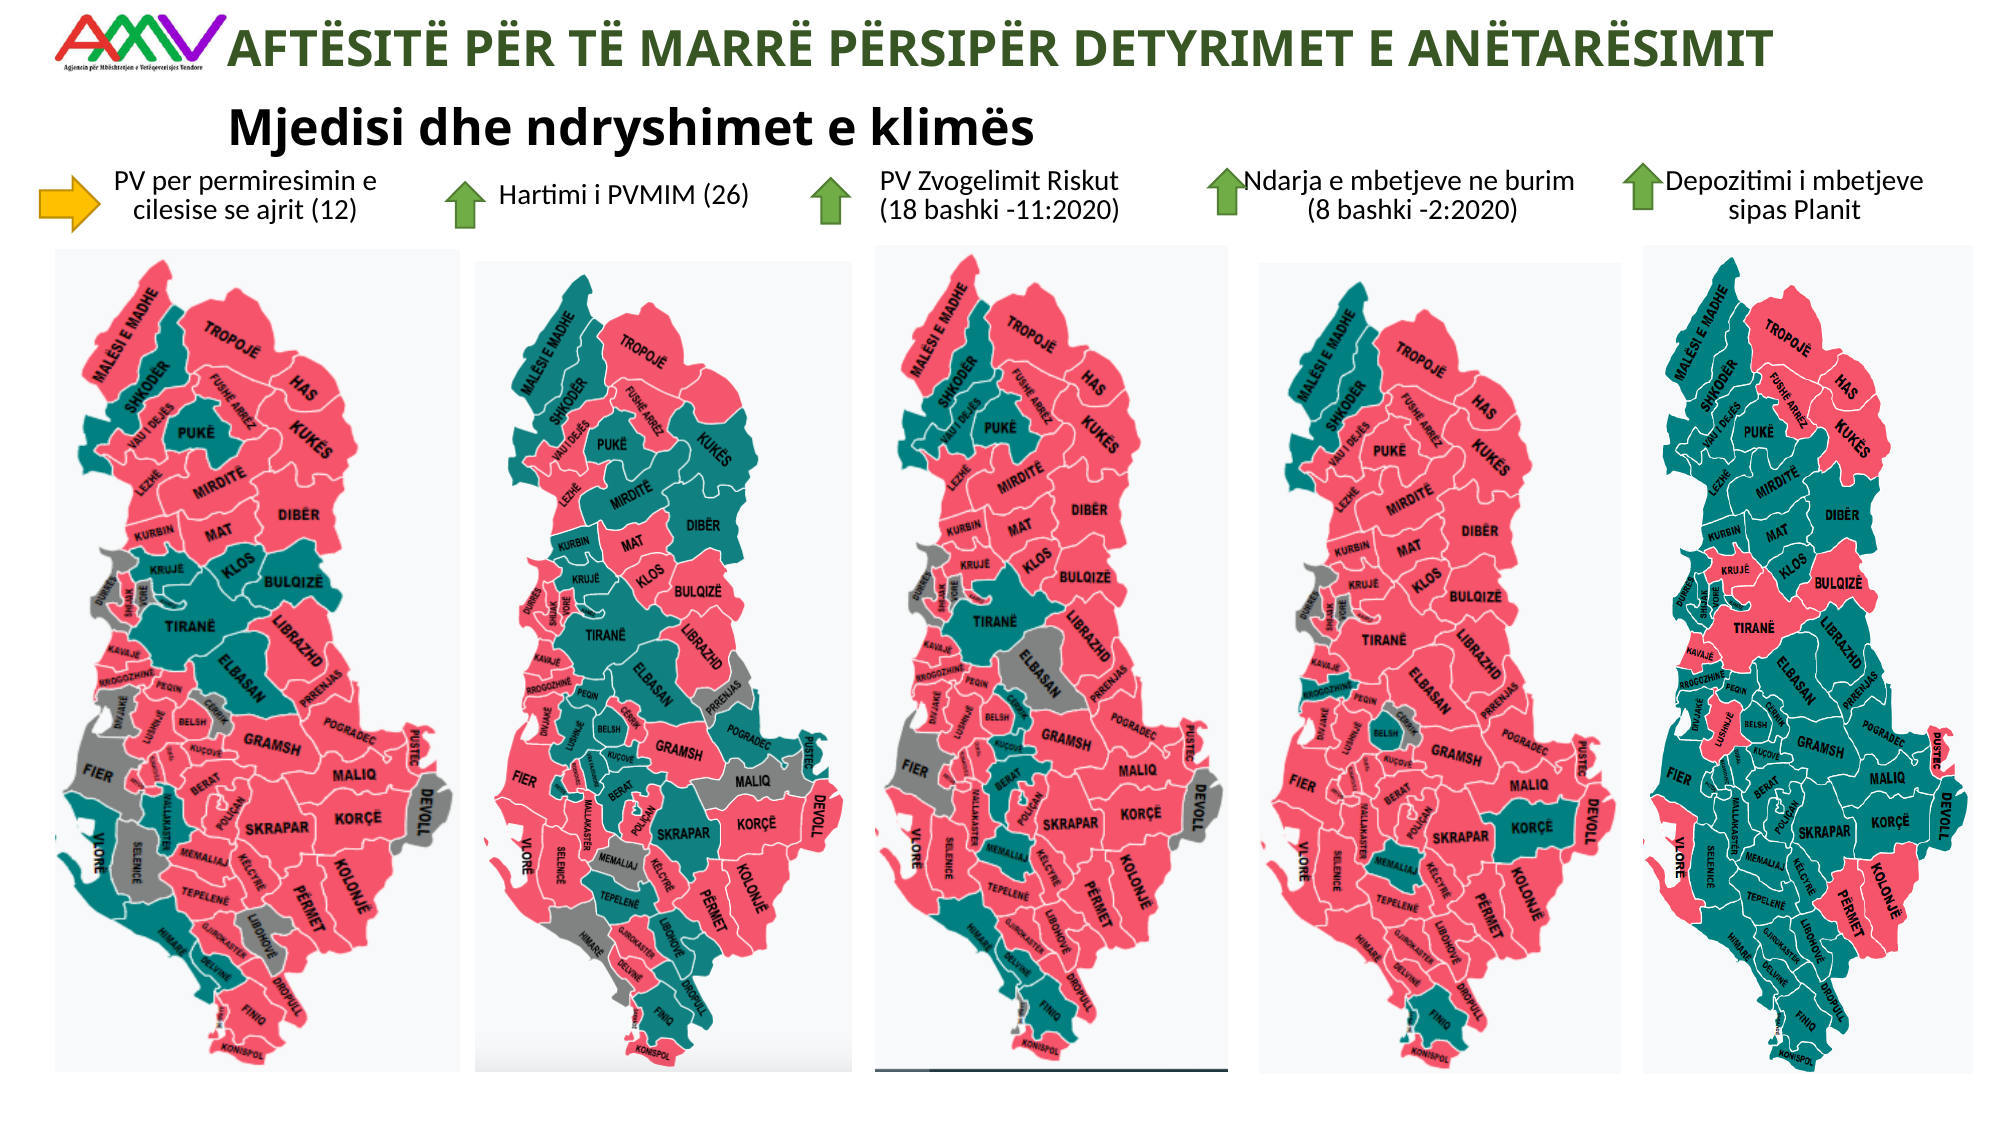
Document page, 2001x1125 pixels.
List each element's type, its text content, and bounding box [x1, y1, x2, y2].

picture [37, 6, 212, 75]
table_header Hartimi i PVMIM (26) [435, 163, 814, 234]
picture [55, 249, 460, 1072]
picture [475, 261, 852, 1072]
table_header Ndarja e mbetjeve ne burim (8 bashki -2:2020) [1192, 163, 1640, 234]
text_box [1622, 162, 1665, 211]
picture [1259, 263, 1621, 1074]
picture [1643, 245, 1973, 1074]
text_box [1206, 167, 1249, 216]
text_box [38, 174, 102, 234]
text_box [444, 180, 487, 229]
text_box Mjedisi dhe ndryshimet e klimës [212, 83, 1938, 163]
table_header PV per permiresimin e cilesise se ajrit (12) [56, 161, 435, 234]
picture [874, 245, 1228, 1072]
text_box [809, 176, 852, 225]
title AFTËSITË PËR TË MARRË PËRSIPËR DETYRIMET E ANËTARËSIMIT [212, 0, 1938, 83]
table_header Depozitimi i mbetjeve sipas Planit [1640, 161, 1950, 234]
table_header PV Zvogelimit Riskut (18 bashki -11:2020) [814, 163, 1192, 234]
